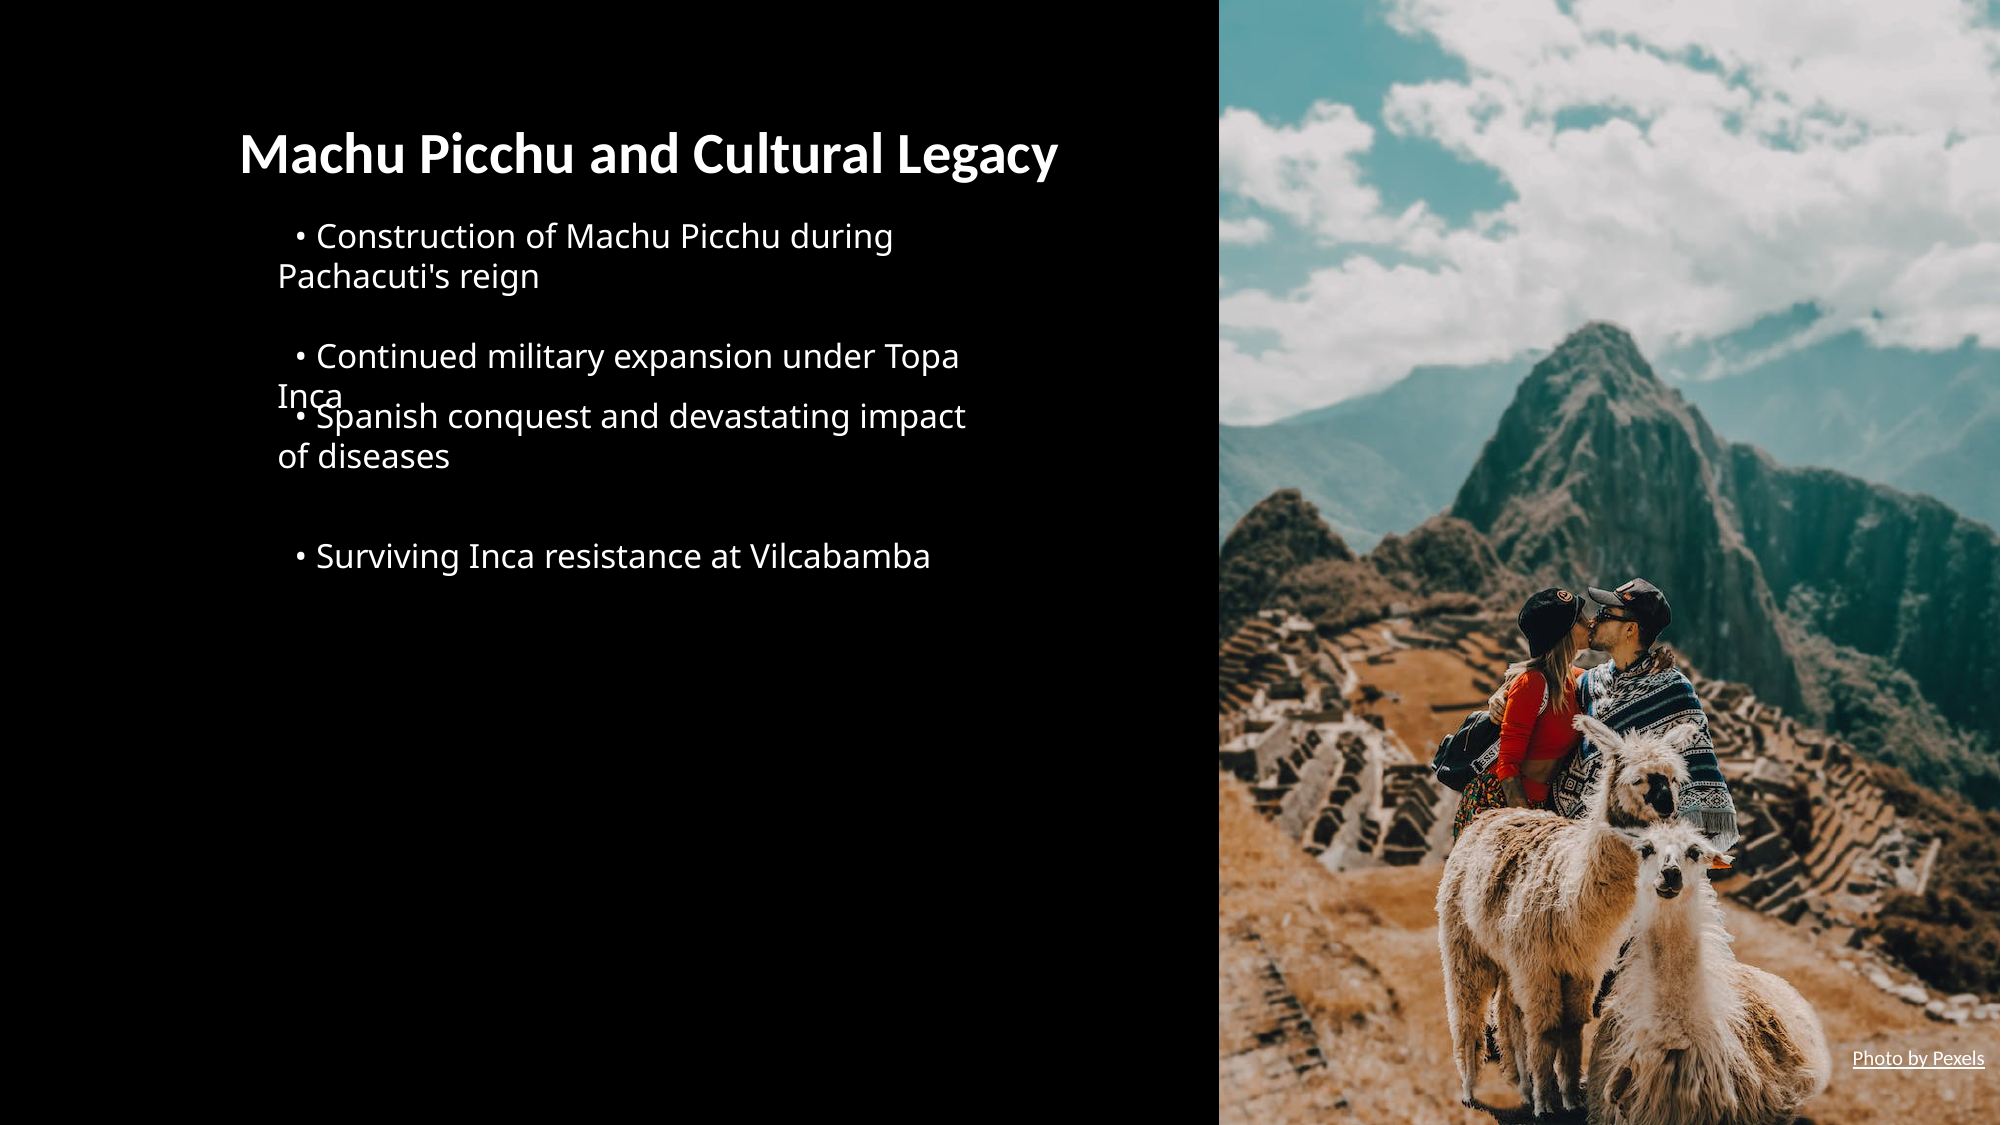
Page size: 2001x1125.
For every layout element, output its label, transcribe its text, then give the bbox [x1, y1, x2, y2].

text_box • Continued military expansion under Topa Inca [262, 337, 1013, 397]
text_box • Surviving Inca resistance at Vilcabamba [262, 517, 1013, 593]
text_box Machu Picchu and Cultural Legacy [225, 112, 1219, 188]
text_box • Spanish conquest and devastating impact of diseases [262, 397, 1013, 473]
text_box • Construction of Machu Picchu during Pachacuti's reign [262, 217, 1013, 293]
picture [1219, 0, 2000, 1125]
